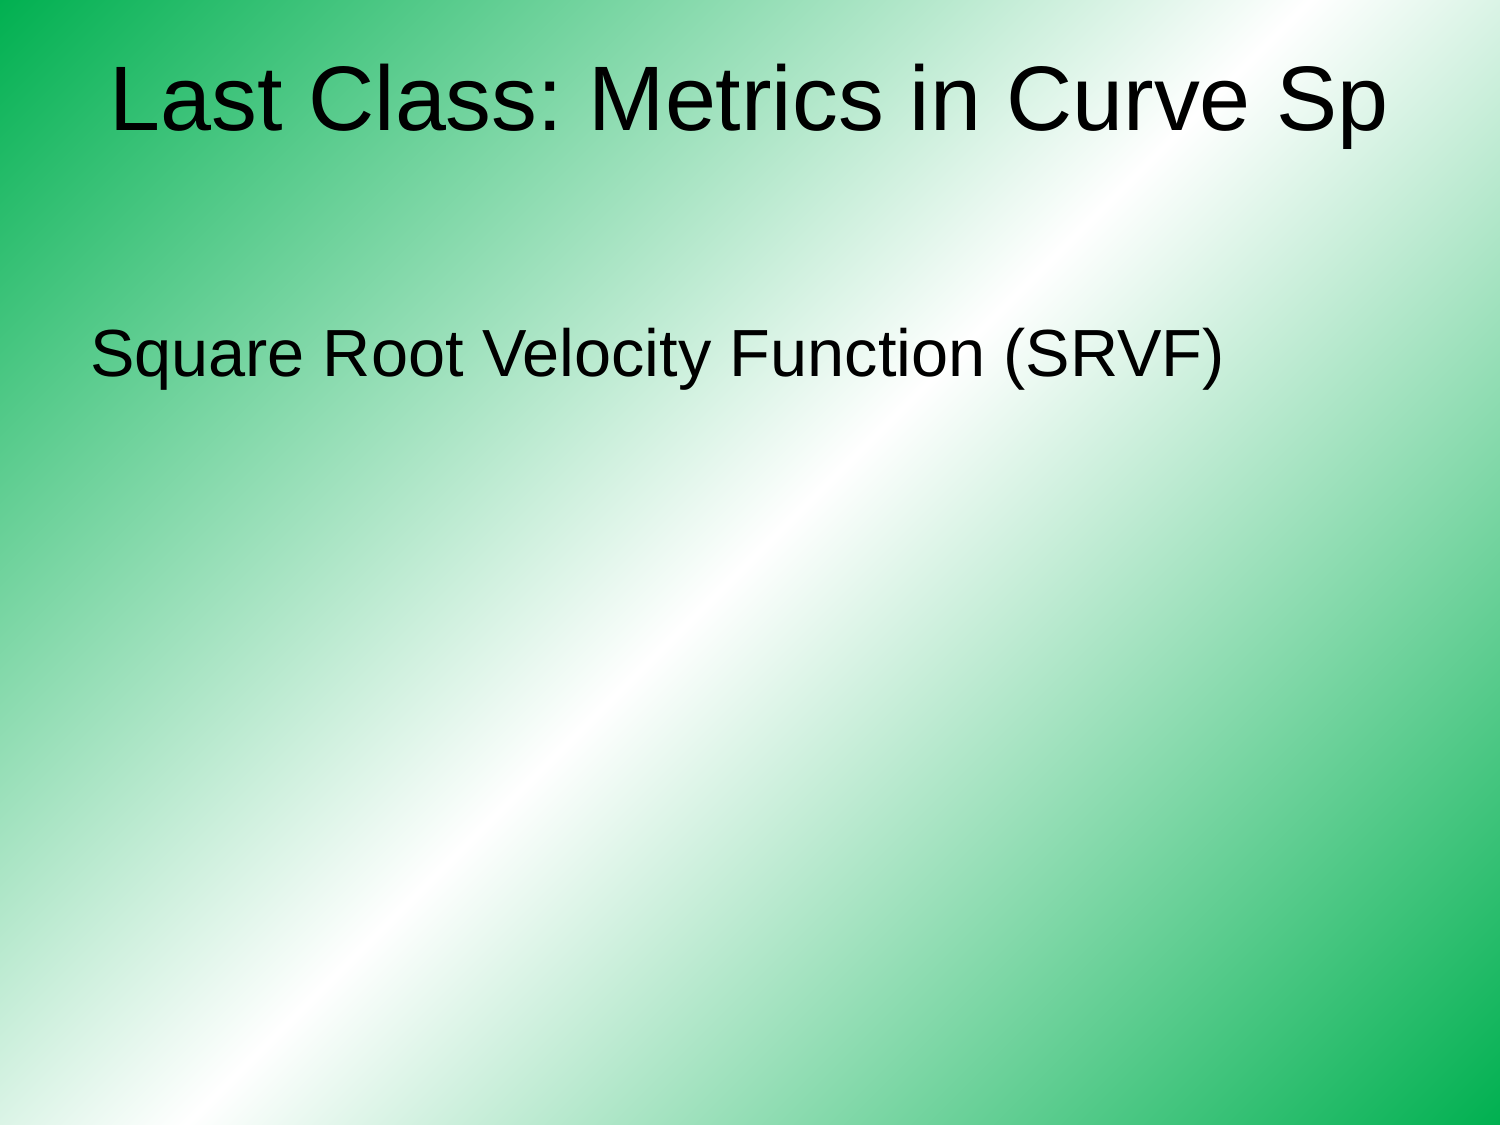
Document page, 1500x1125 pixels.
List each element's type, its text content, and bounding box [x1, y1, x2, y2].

title Last Class: Metrics in Curve Sp [75, 0, 1425, 188]
